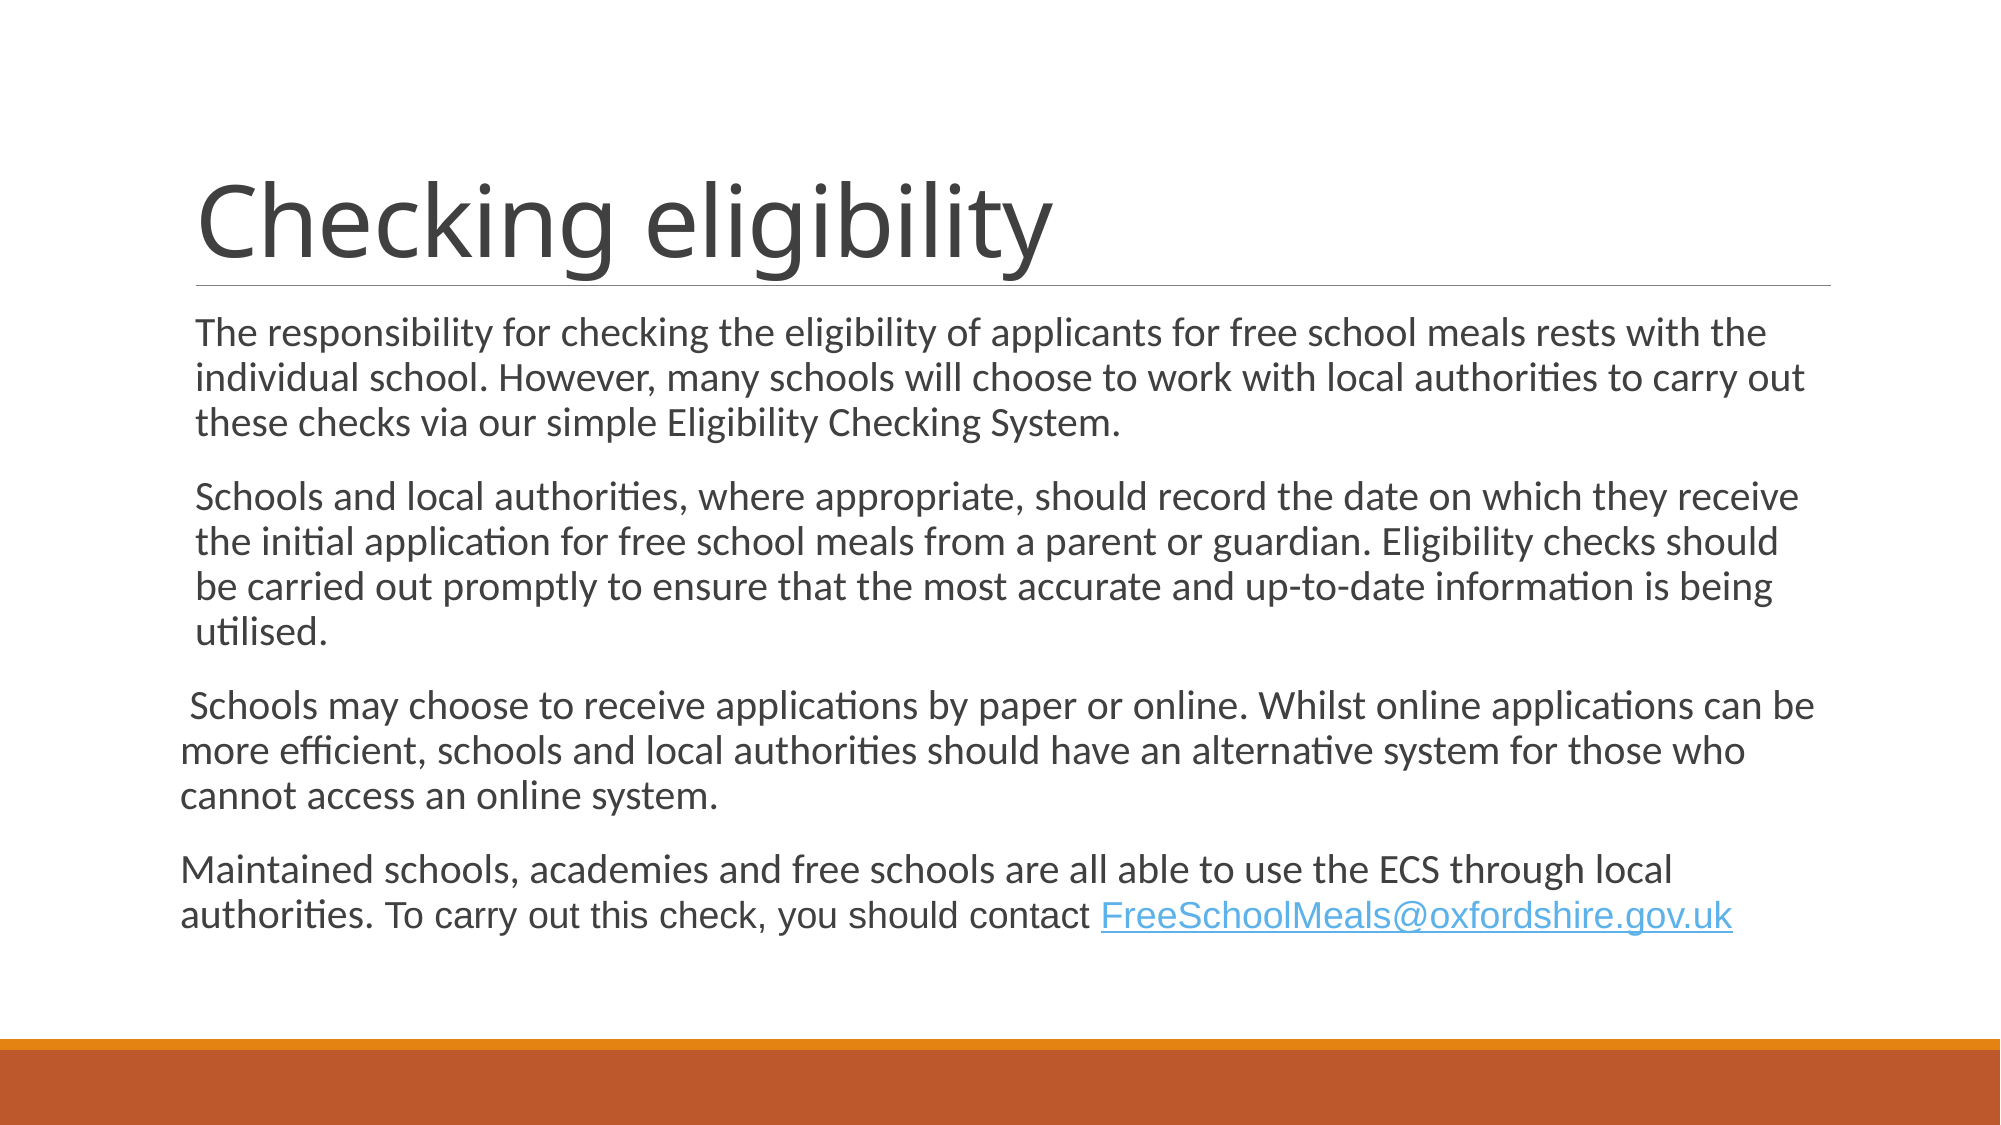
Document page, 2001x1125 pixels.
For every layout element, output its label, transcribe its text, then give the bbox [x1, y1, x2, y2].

title Checking eligibility [180, 47, 1830, 285]
list The responsibility for checking the eligibility of applicants for free school meals rests with the individual school. However, many schools will choose to work with local authorities to carry out these checks via our simple Eligibility Checking System. Schools and local authorities, where appropriate, should record the date on which they receive the initial application for free school meals from a parent or guardian. Eligibility checks should be carried out promptly to ensure that the most accurate and up-to-date information is being utilised. Schools may choose to receive applications by paper or online. Whilst online applications can be more efficient, schools and local authorities should have an alternative system for those who cannot access an online system. Maintained schools, academies and free schools are all able to use the ECS through local authorities. To carry out this check, you should contact FreeSchoolMeals@oxfordshire.gov.uk [180, 302, 1830, 963]
